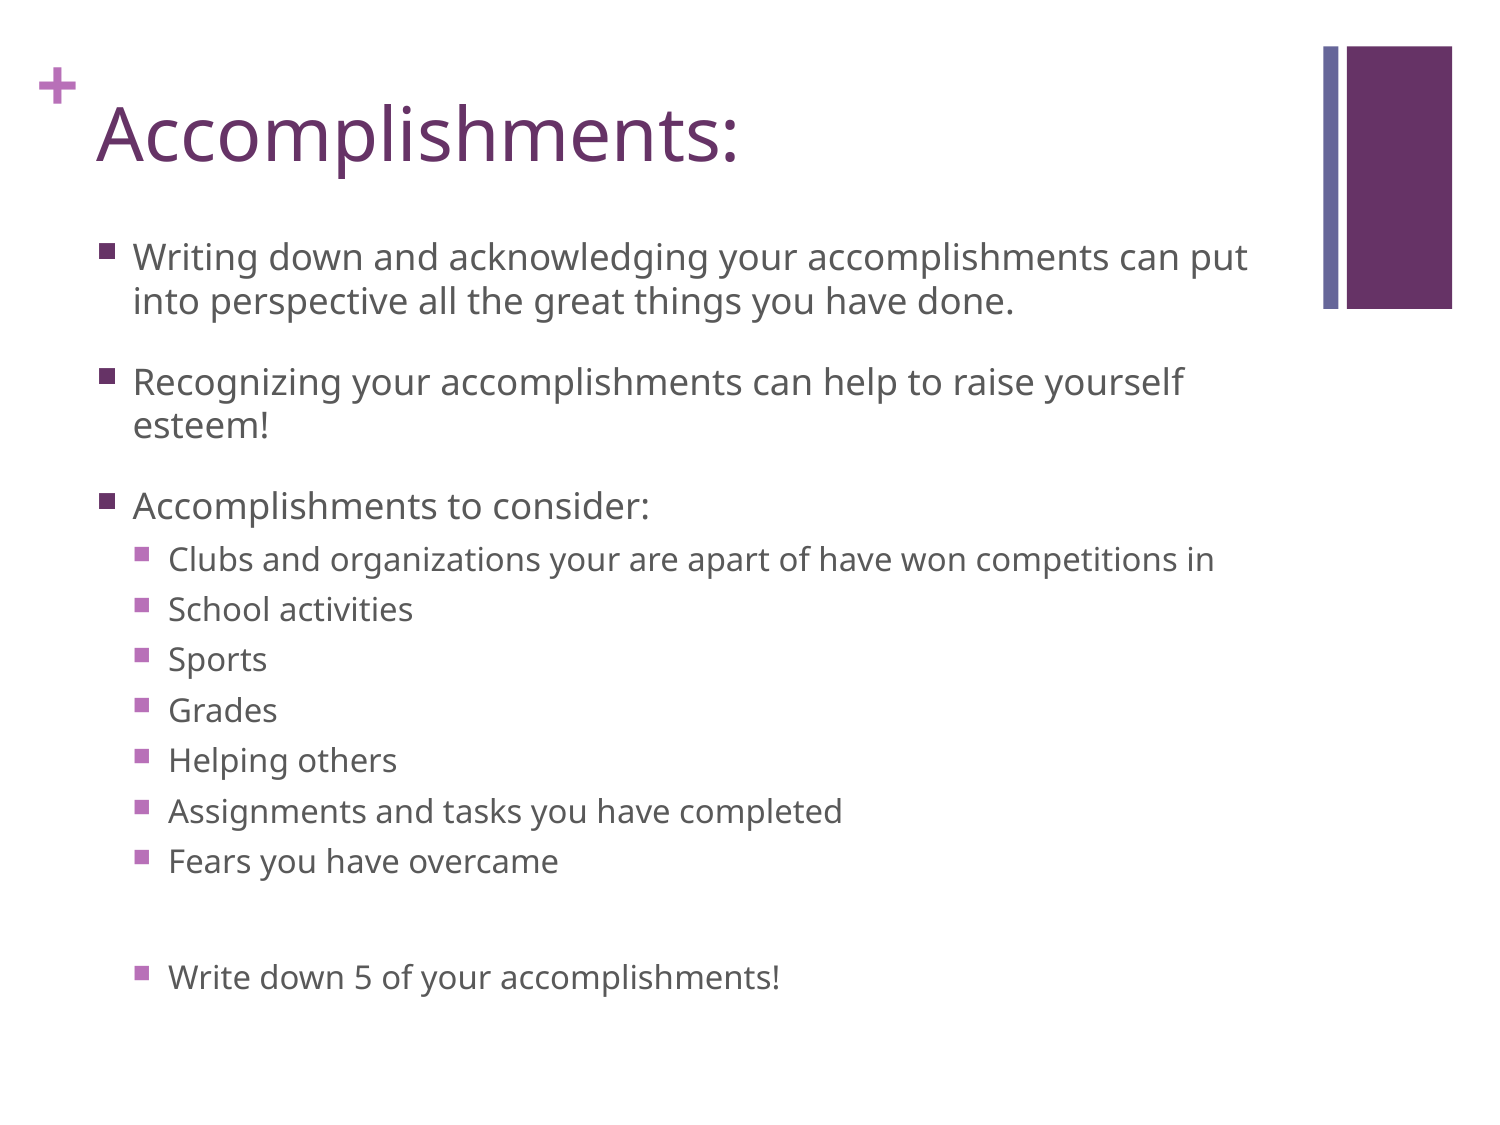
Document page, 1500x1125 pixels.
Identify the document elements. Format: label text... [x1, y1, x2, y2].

title Accomplishments: [81, 79, 1322, 225]
list Writing down and acknowledging your accomplishments can put into perspective all the great things you have done. Recognizing your accomplishments can help to raise yourself esteem! Accomplishments to consider: Clubs and organizations your are apart of have won competitions in School activities Sports Grades Helping others Assignments and tasks you have completed Fears you have overcame Write down 5 of your accomplishments! [81, 225, 1322, 1005]
